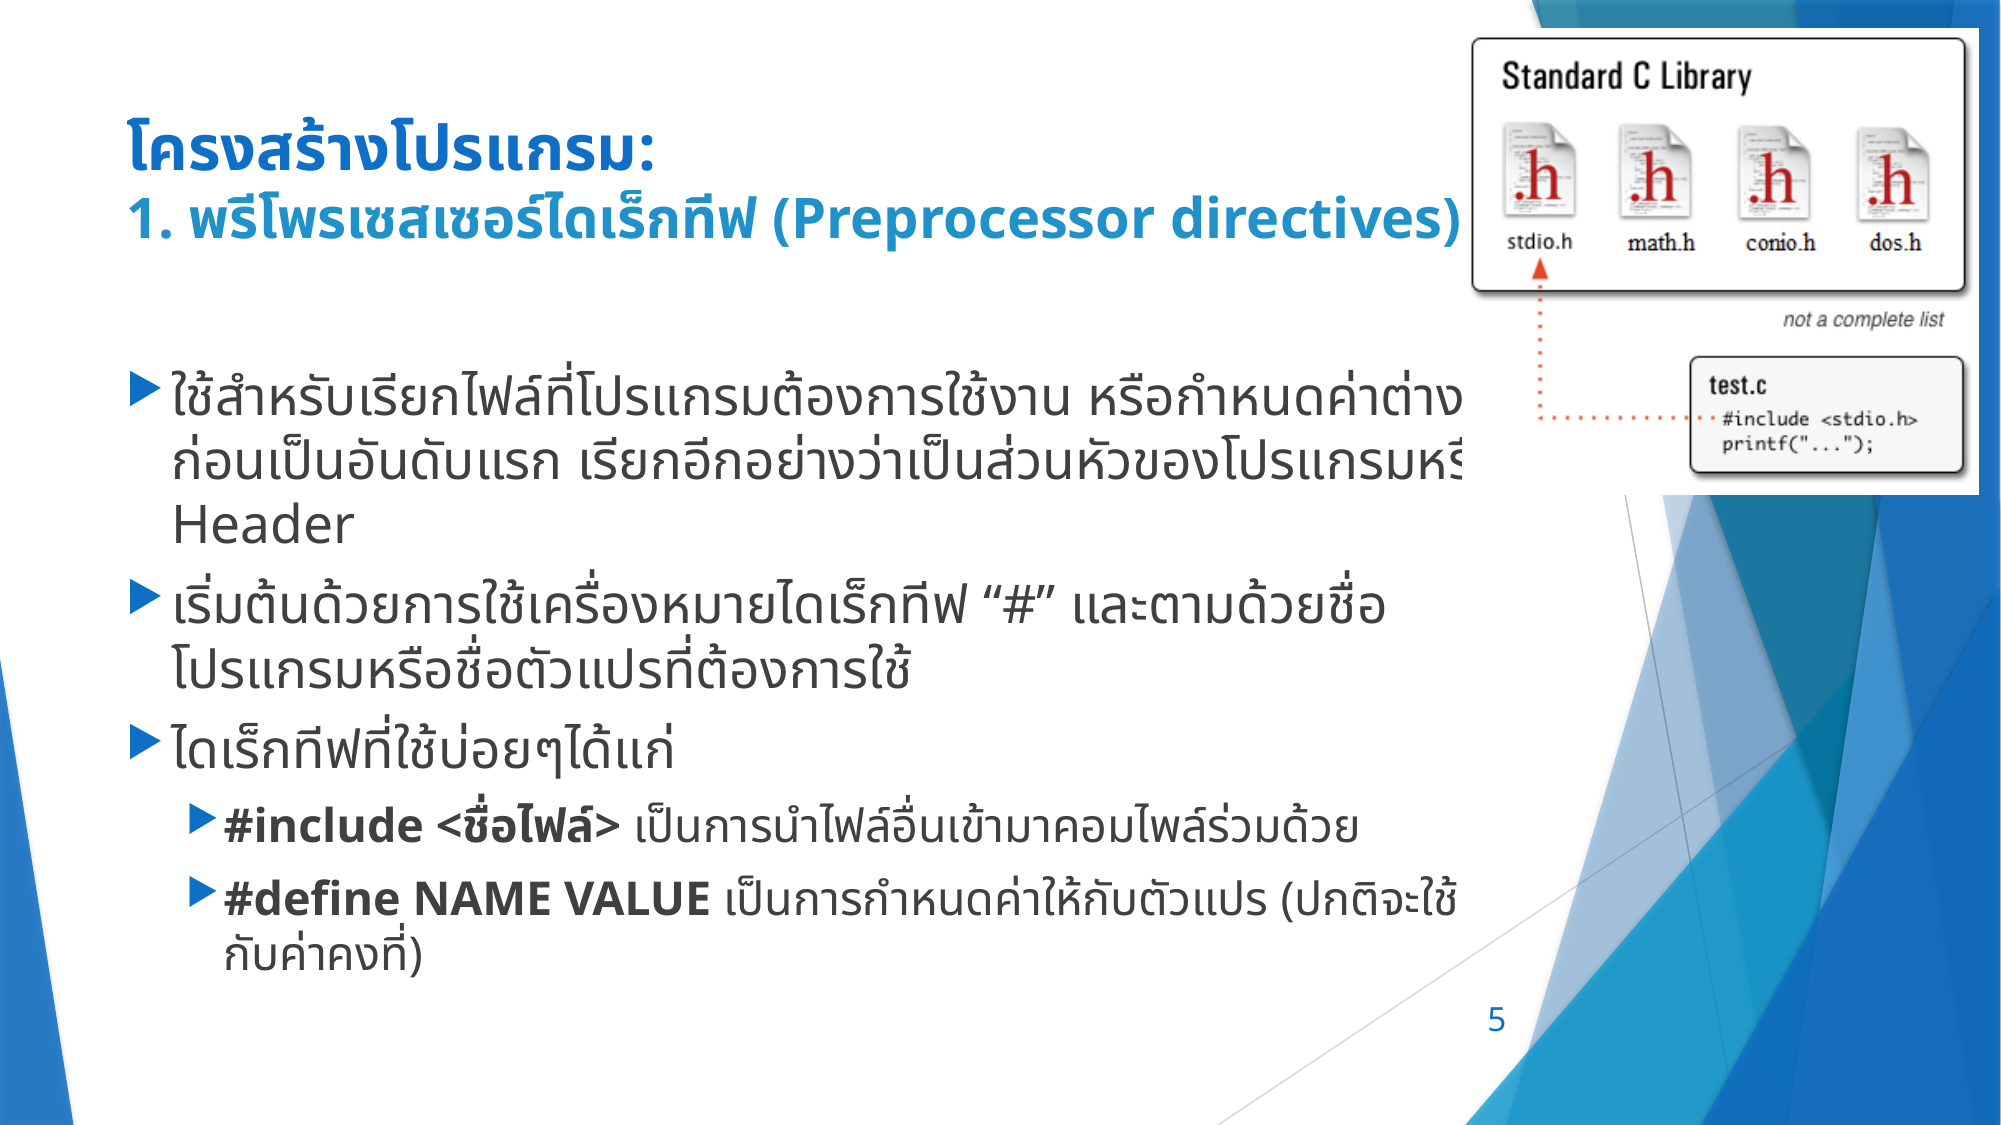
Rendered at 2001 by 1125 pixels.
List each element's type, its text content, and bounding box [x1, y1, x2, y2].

list ใช้สำหรับเรียกไฟล์ที่โปรแกรมต้องการใช้งาน หรือกำหนดค่าต่างๆก่อนเป็นอันดับแรก เรียกอีกอย่างว่าเป็นส่วนหัวของโปรแกรมหรือ Header เริ่มต้นด้วยการใช้เครื่องหมายไดเร็กทีฟ “#” และตามด้วยชื่อโปรแกรมหรือชื่อตัวแปรที่ต้องการใช้ ไดเร็กทีฟที่ใช้บ่อยๆได้แก่ #include <ชื่อไฟล์> เป็นการนำไฟล์อื่นเข้ามาคอมไพล์ร่วมด้วย #define NAME VALUE เป็นการกำหนดค่าให้กับตัวแปร (ปกติจะใช้กับค่าคงที่) [111, 354, 1522, 992]
title โครงสร้างโปรแกรม: 1. พรีโพรเซสเซอร์ไดเร็กทีฟ (Preprocessor directives) [111, 99, 1457, 317]
slide_number 5 [1409, 991, 1522, 1051]
picture [1462, 27, 1980, 496]
